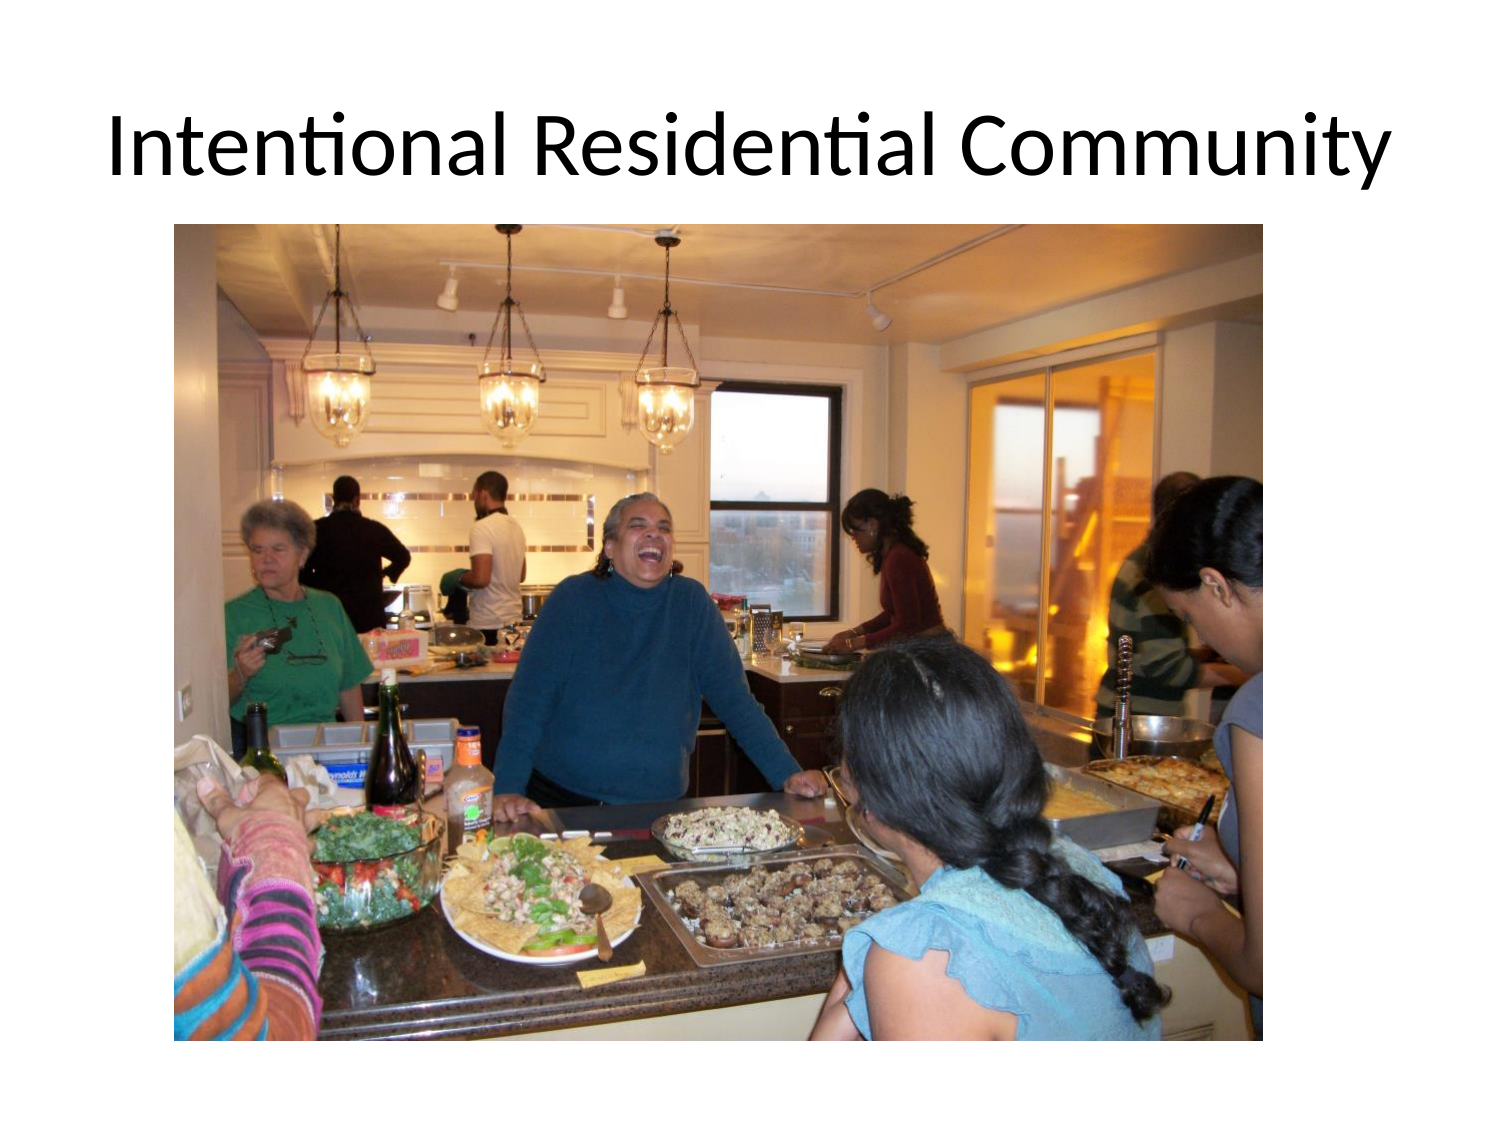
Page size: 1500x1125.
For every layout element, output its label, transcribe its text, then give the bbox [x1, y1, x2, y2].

title Intentional Residential Community [75, 45, 1425, 233]
picture [174, 224, 1263, 1041]
